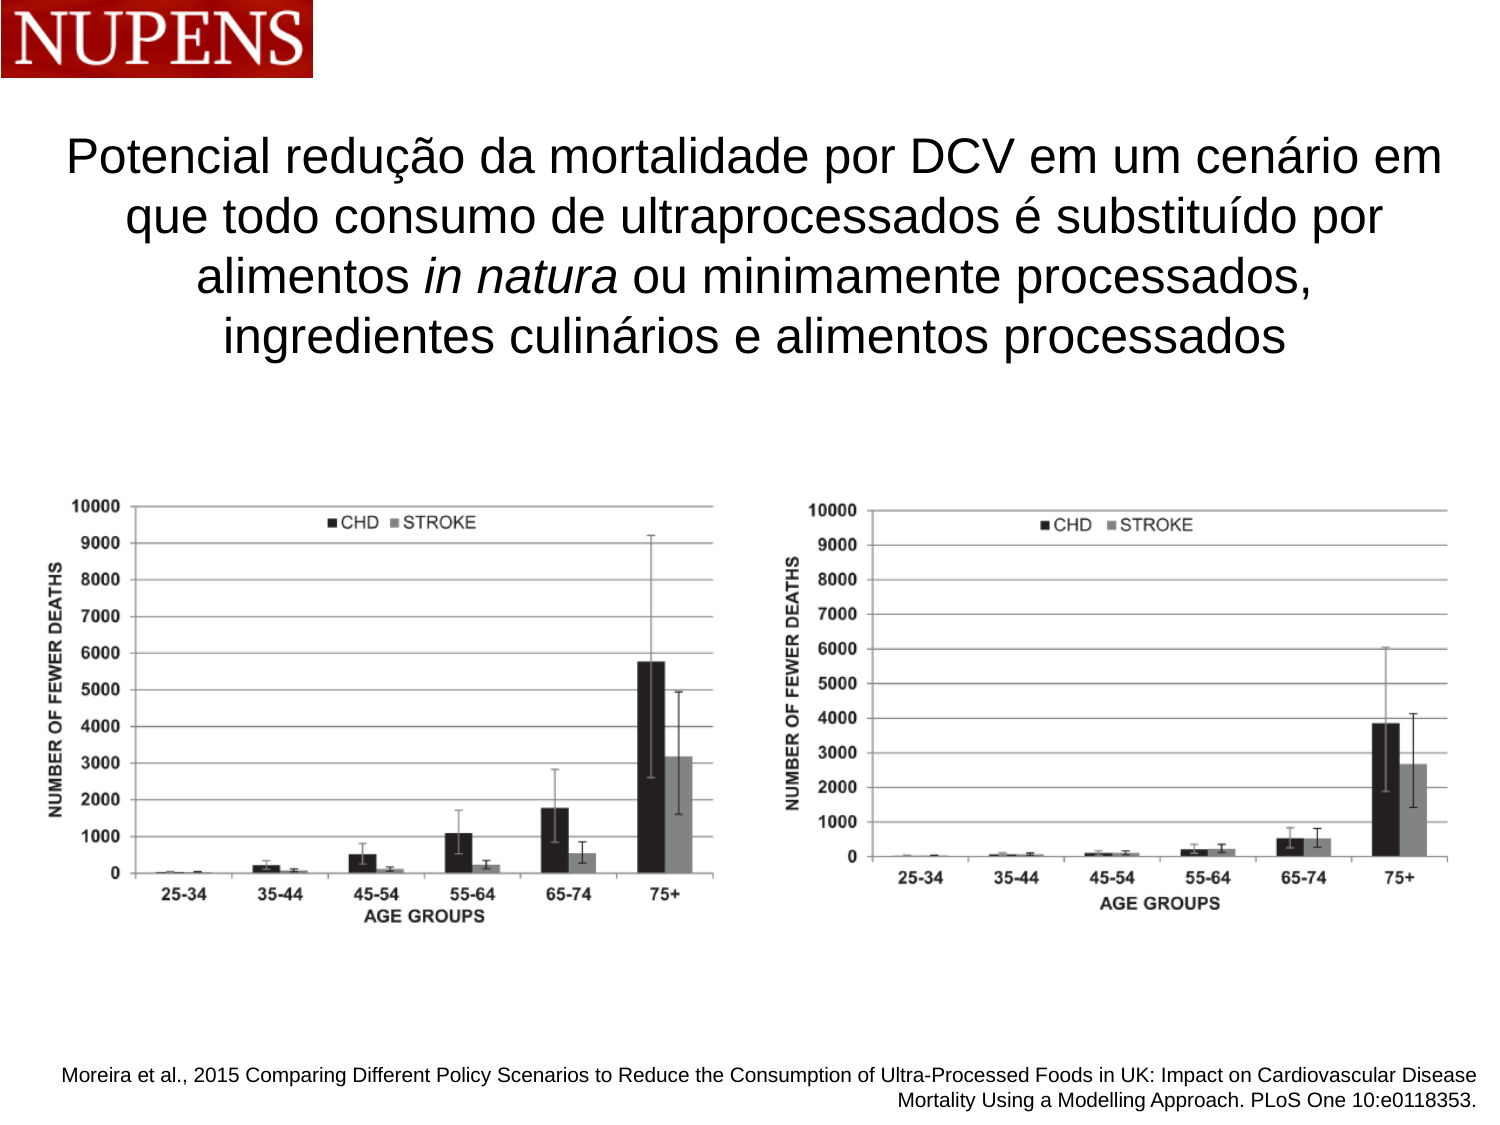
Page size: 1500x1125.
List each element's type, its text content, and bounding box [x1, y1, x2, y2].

picture [1, 0, 314, 78]
text_box Moreira et al., 2015 Comparing Different Policy Scenarios to Reduce the Consumption of Ultra-Processed Foods in UK: Impact on Cardiovascular Disease Mortality Using a Modelling Approach. PLoS One 10:e0118353. [17, 1054, 1492, 1120]
text_box Potencial redução da mortalidade por DCV em um cenário em que todo consumo de ultraprocessados é substituído por alimentos in natura ou minimamente processados, ingredientes culinários e alimentos processados [50, 156, 1459, 330]
picture [0, 468, 1500, 931]
